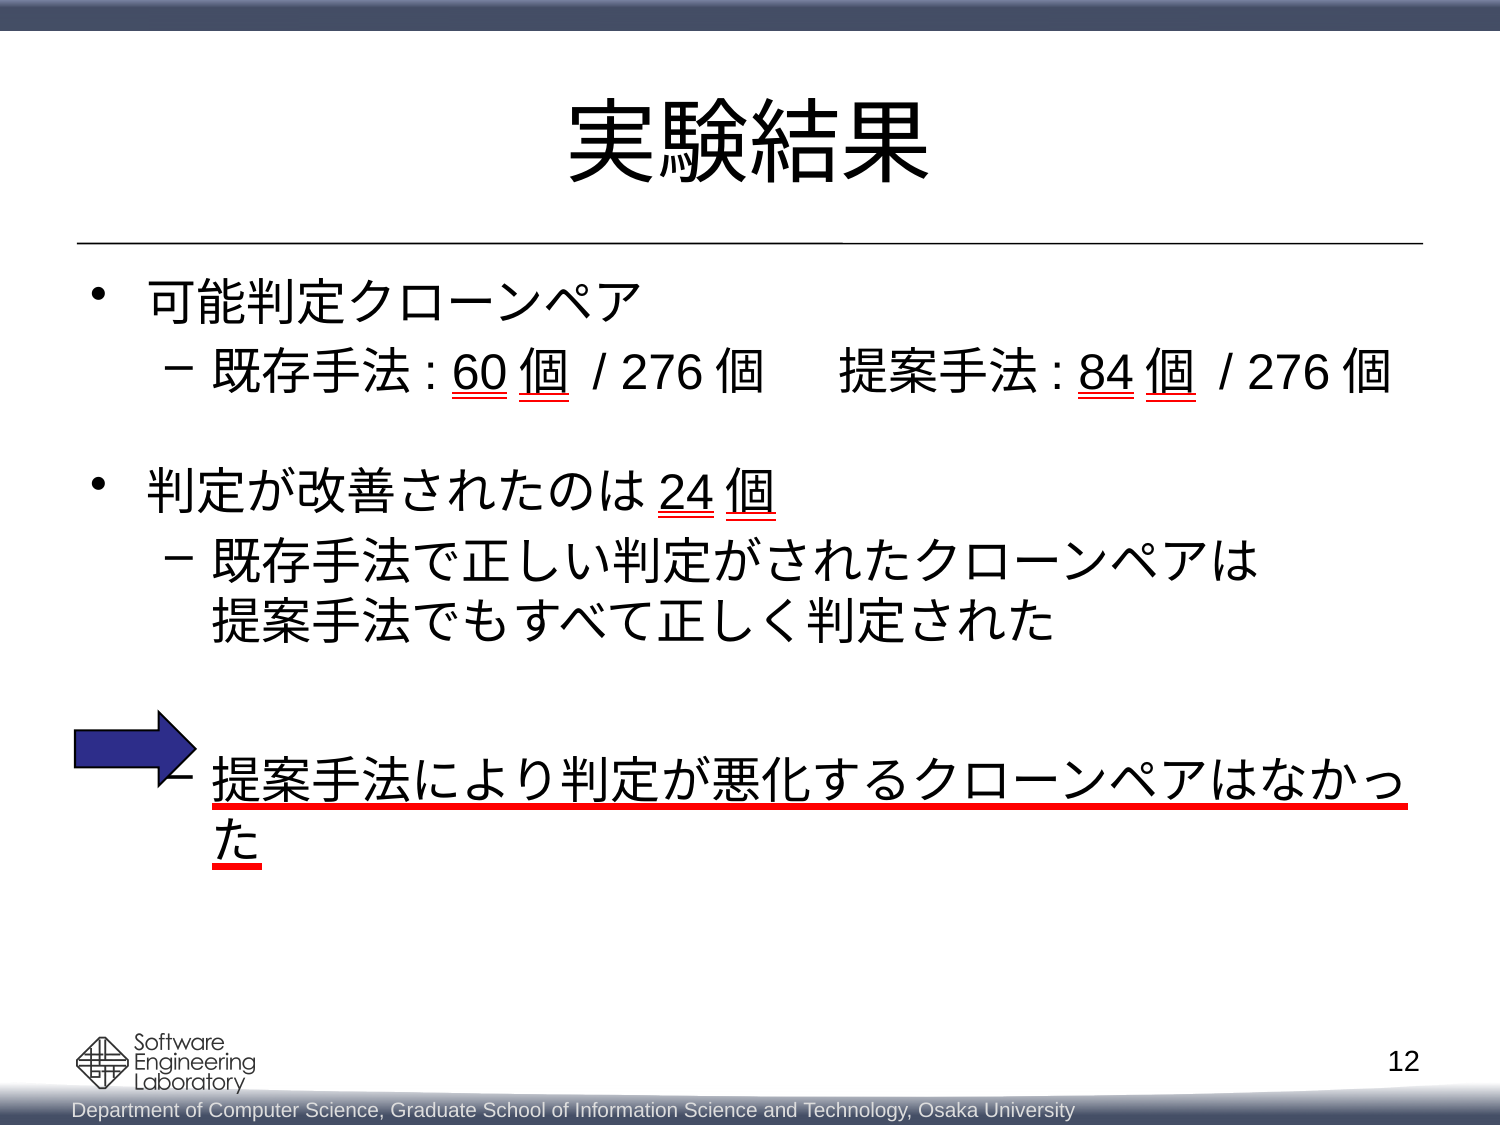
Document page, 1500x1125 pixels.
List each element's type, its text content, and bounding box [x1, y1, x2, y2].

title 実験結果 [75, 45, 1424, 233]
picture [0, 1033, 1500, 1125]
list 可能判定クローンペア 既存手法: 60個 / 276個 提案手法: 84個 / 276個 判定が改善されたのは24個 既存手法で正しい判定がされたクローンペアは 提案手法でもすべて正しく判定された 提案手法により判定が悪化するクローンペアはなかった [75, 262, 1425, 1005]
slide_number 12 [1246, 1034, 1436, 1083]
picture [0, 0, 1500, 31]
text_box [73, 709, 198, 789]
